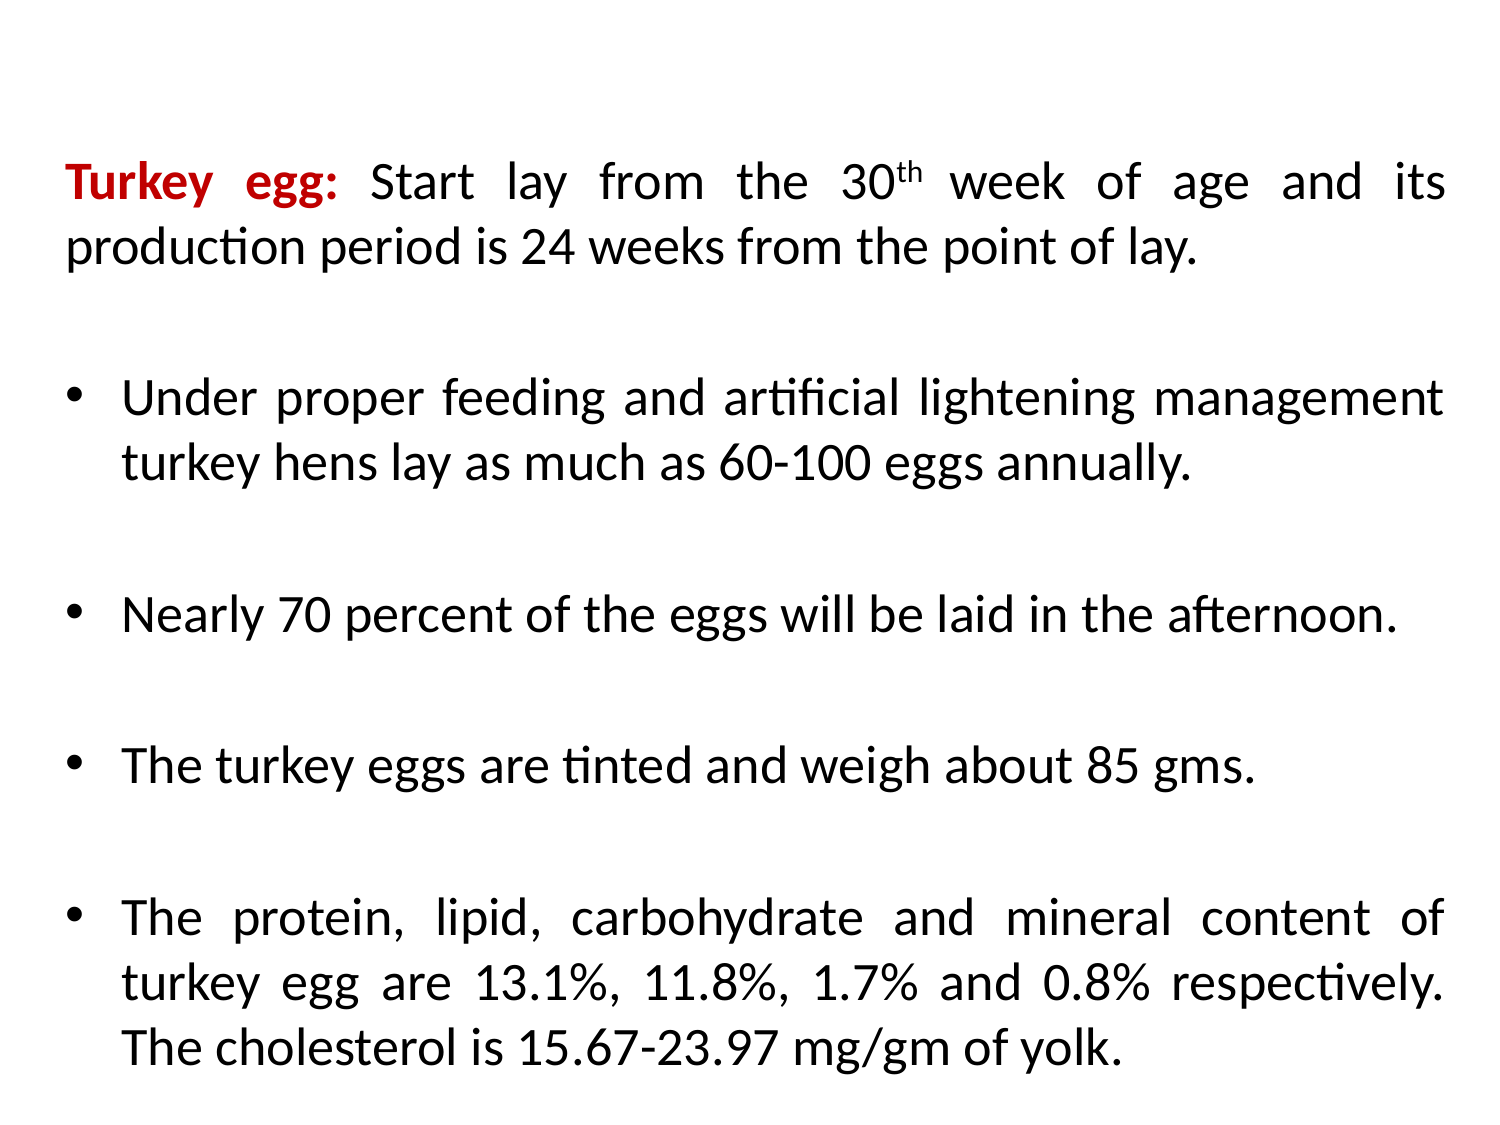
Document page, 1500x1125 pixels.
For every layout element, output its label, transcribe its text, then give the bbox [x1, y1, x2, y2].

list Turkey egg: Start lay from the 30th week of age and its production period is 24 weeks from the point of lay. Under proper feeding and artificial lightening management turkey hens lay as much as 60-100 eggs annually. Nearly 70 percent of the eggs will be laid in the afternoon. The turkey eggs are tinted and weigh about 85 gms. The protein, lipid, carbohydrate and mineral content of turkey egg are 13.1%, 11.8%, 1.7% and 0.8% respectively. The cholesterol is 15.67-23.97 mg/gm of yolk. [50, 137, 1463, 1100]
